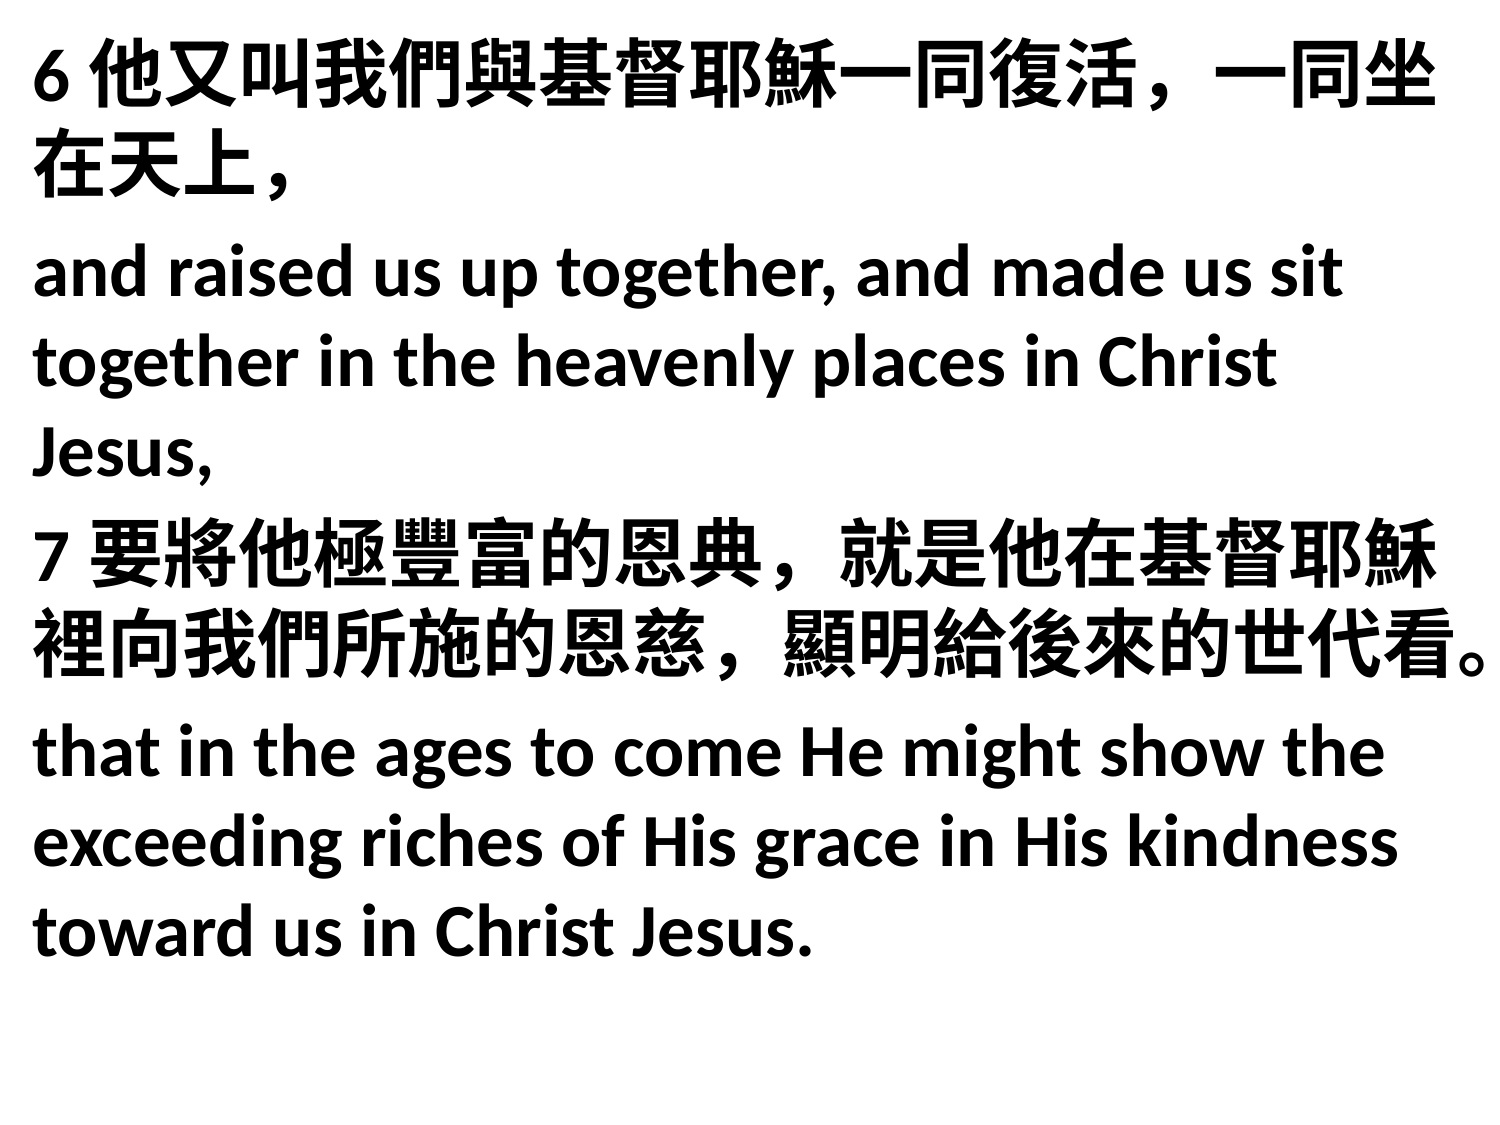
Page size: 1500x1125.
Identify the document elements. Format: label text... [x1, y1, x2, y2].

list 6他又叫我們與基督耶穌一同復活，一同坐在天上， and raised us up together, and made us sit together in the heavenly places in Christ Jesus, 7要將他極豐富的恩典，就是他在基督耶穌裡向我們所施的恩慈，顯明給後來的世代看。 that in the ages to come He might show the exceeding riches of His grace in His kindness toward us in Christ Jesus. [17, 19, 1483, 1094]
